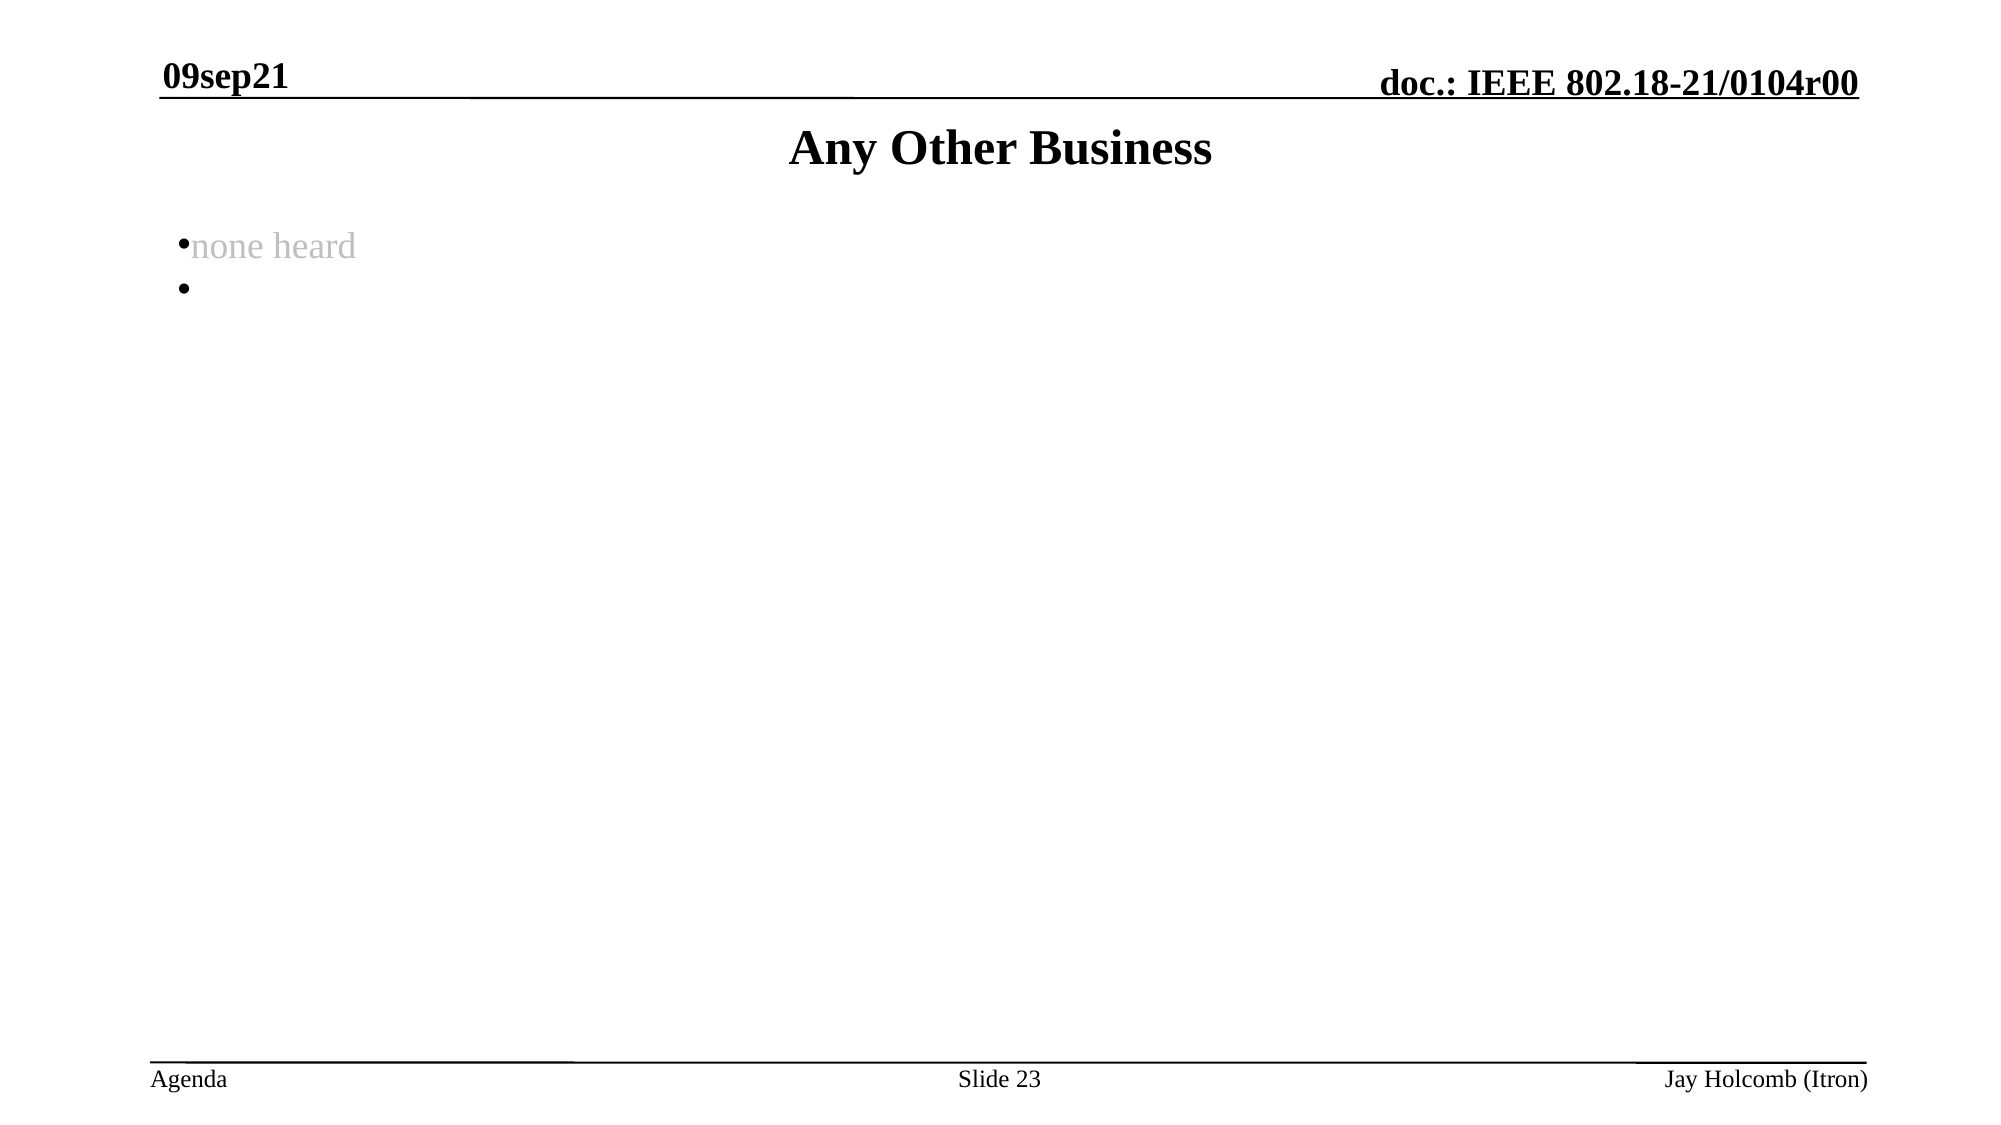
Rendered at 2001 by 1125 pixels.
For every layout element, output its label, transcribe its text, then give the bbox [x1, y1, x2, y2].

title Any Other Business [363, 101, 1639, 187]
slide_number Slide 23 [933, 1061, 1067, 1123]
list none heard [162, 187, 1988, 1063]
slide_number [162, 62, 512, 96]
footer Jay Holcomb (Itron) [1171, 1061, 1869, 1093]
